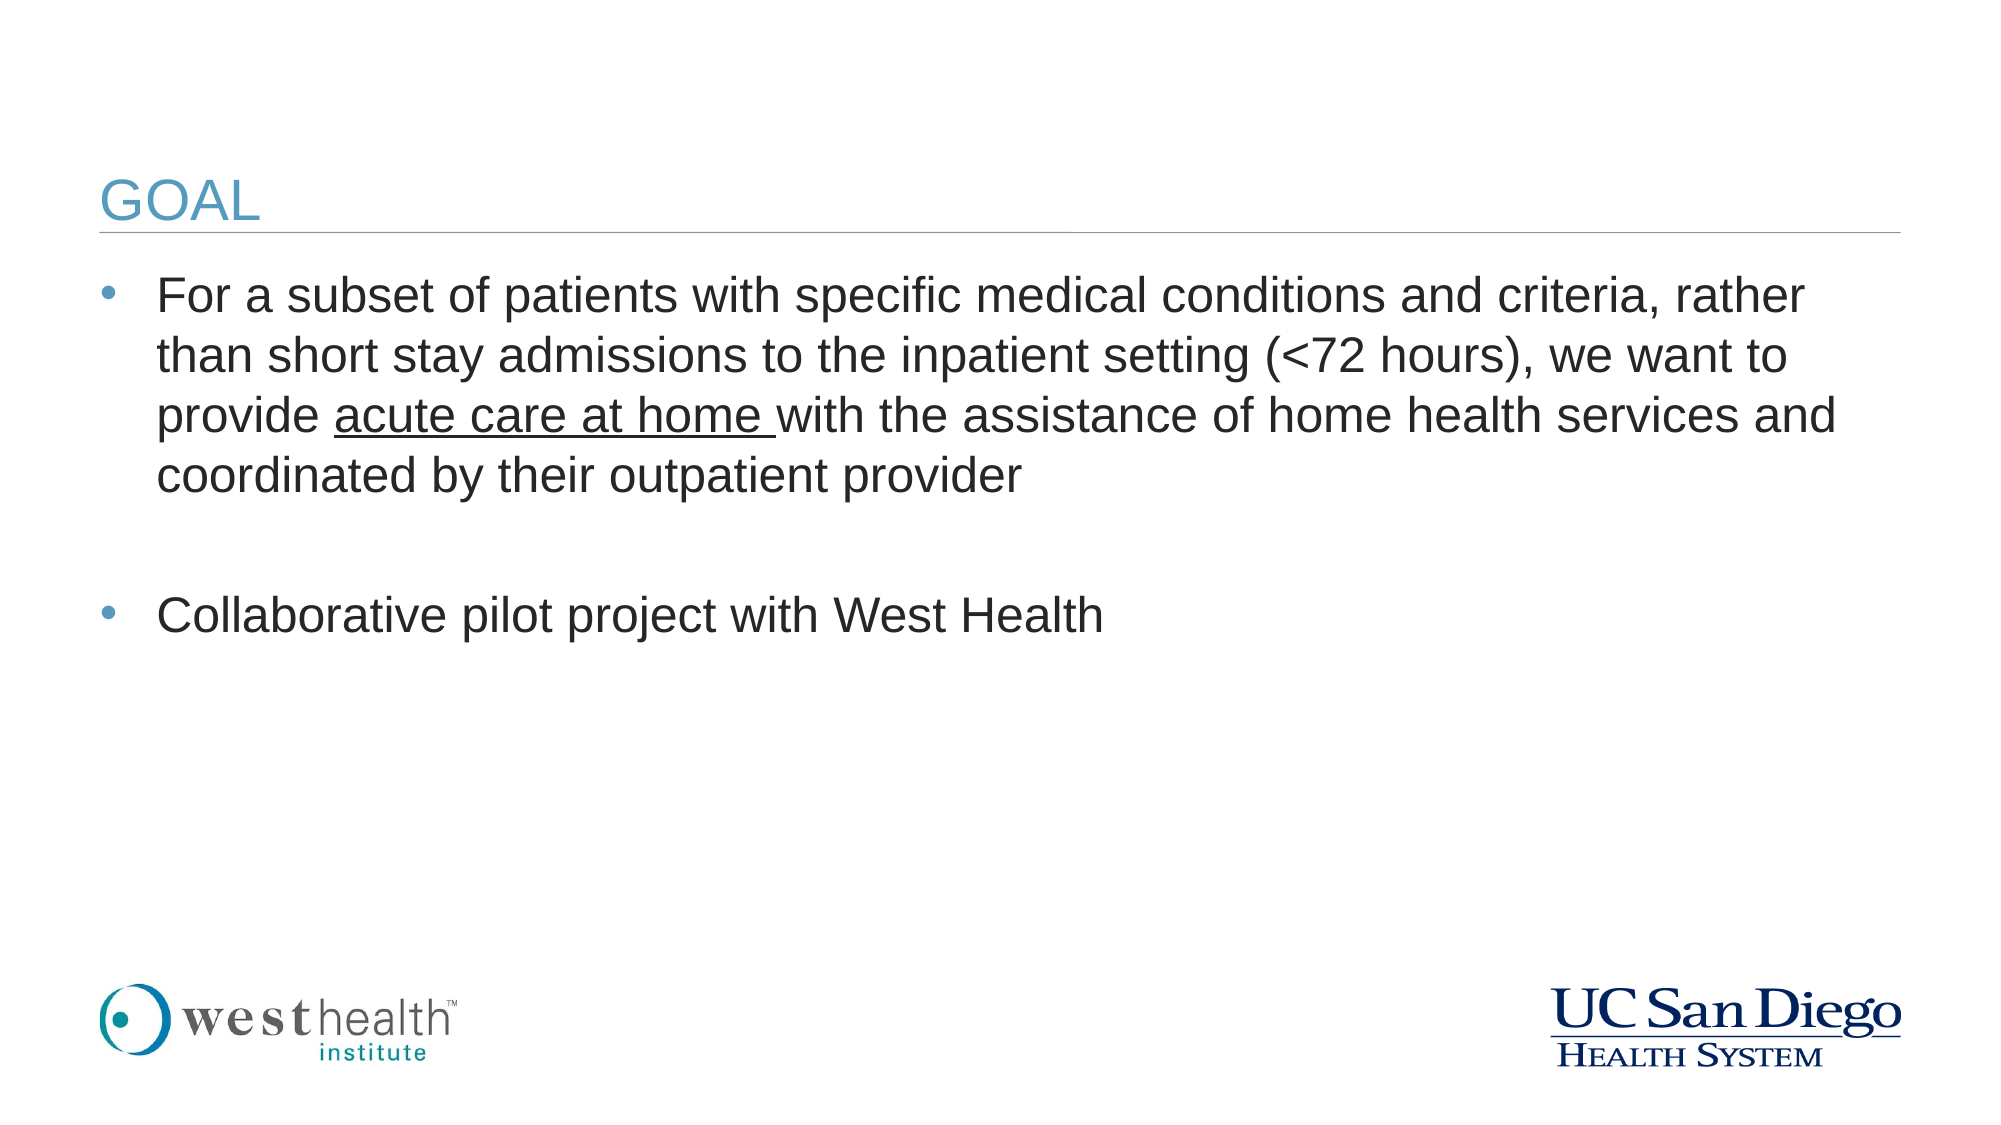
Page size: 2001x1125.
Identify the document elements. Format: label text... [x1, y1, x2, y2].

list For a subset of patients with specific medical conditions and criteria, rather than short stay admissions to the inpatient setting (<72 hours), we want to provide acute care at home with the assistance of home health services and coordinated by their outpatient provider Collaborative pilot project with West Health [99, 262, 1900, 919]
picture [99, 966, 457, 1088]
title GOAL [99, 45, 1901, 233]
picture [1550, 988, 1901, 1067]
